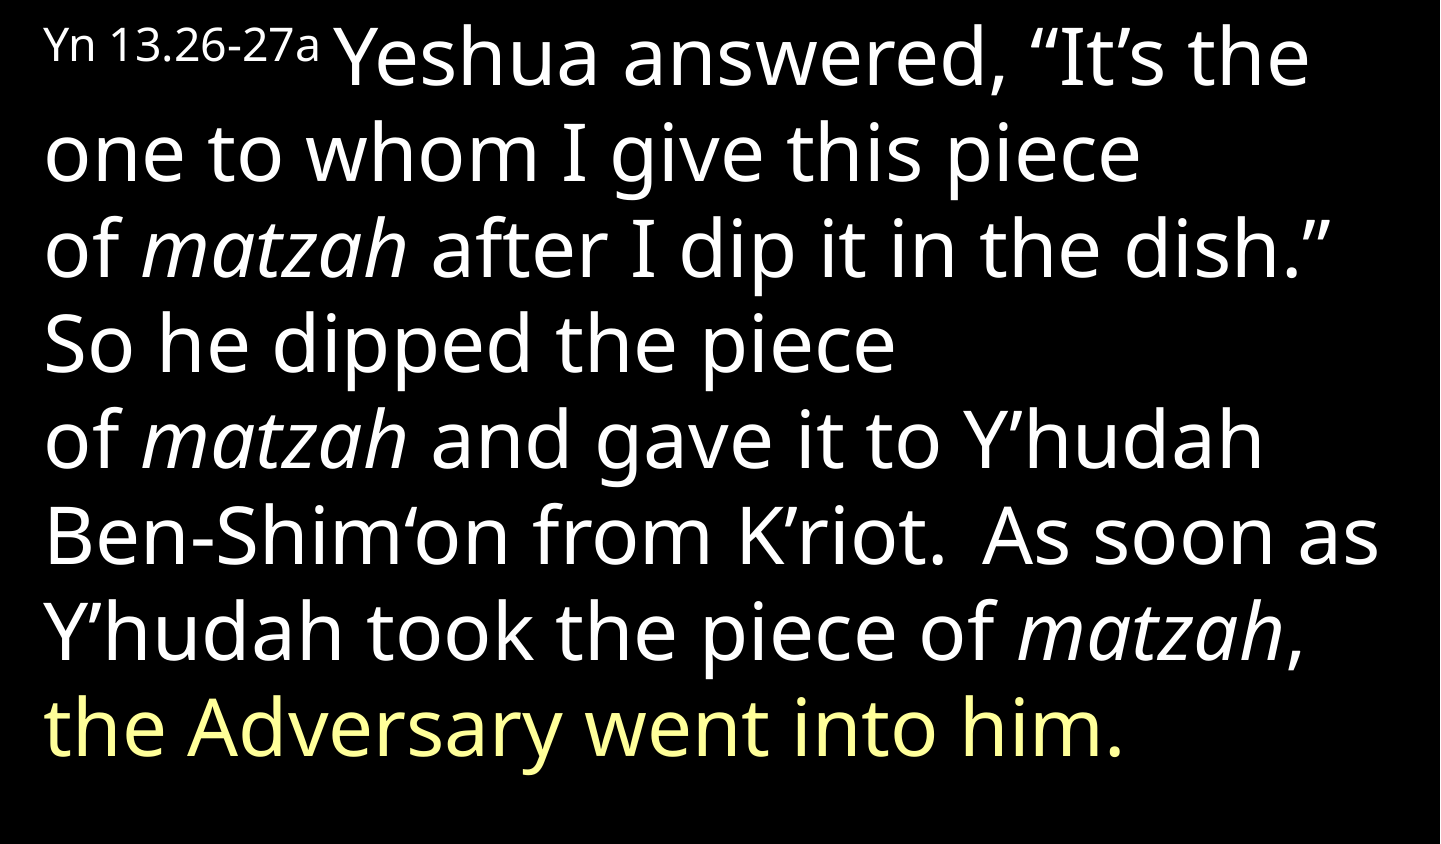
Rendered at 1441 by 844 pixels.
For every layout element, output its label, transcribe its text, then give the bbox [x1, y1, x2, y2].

subtitle Yn 13.26-27a Yeshua answered, “It’s the one to whom I give this piece of matzah after I dip it in the dish.” So he dipped the piece of matzah and gave it to Y’hudah Ben-Shim‘on from K’riot. As soon as Y’hudah took the piece of matzah, the Adversary went into him. [32, 0, 1408, 844]
